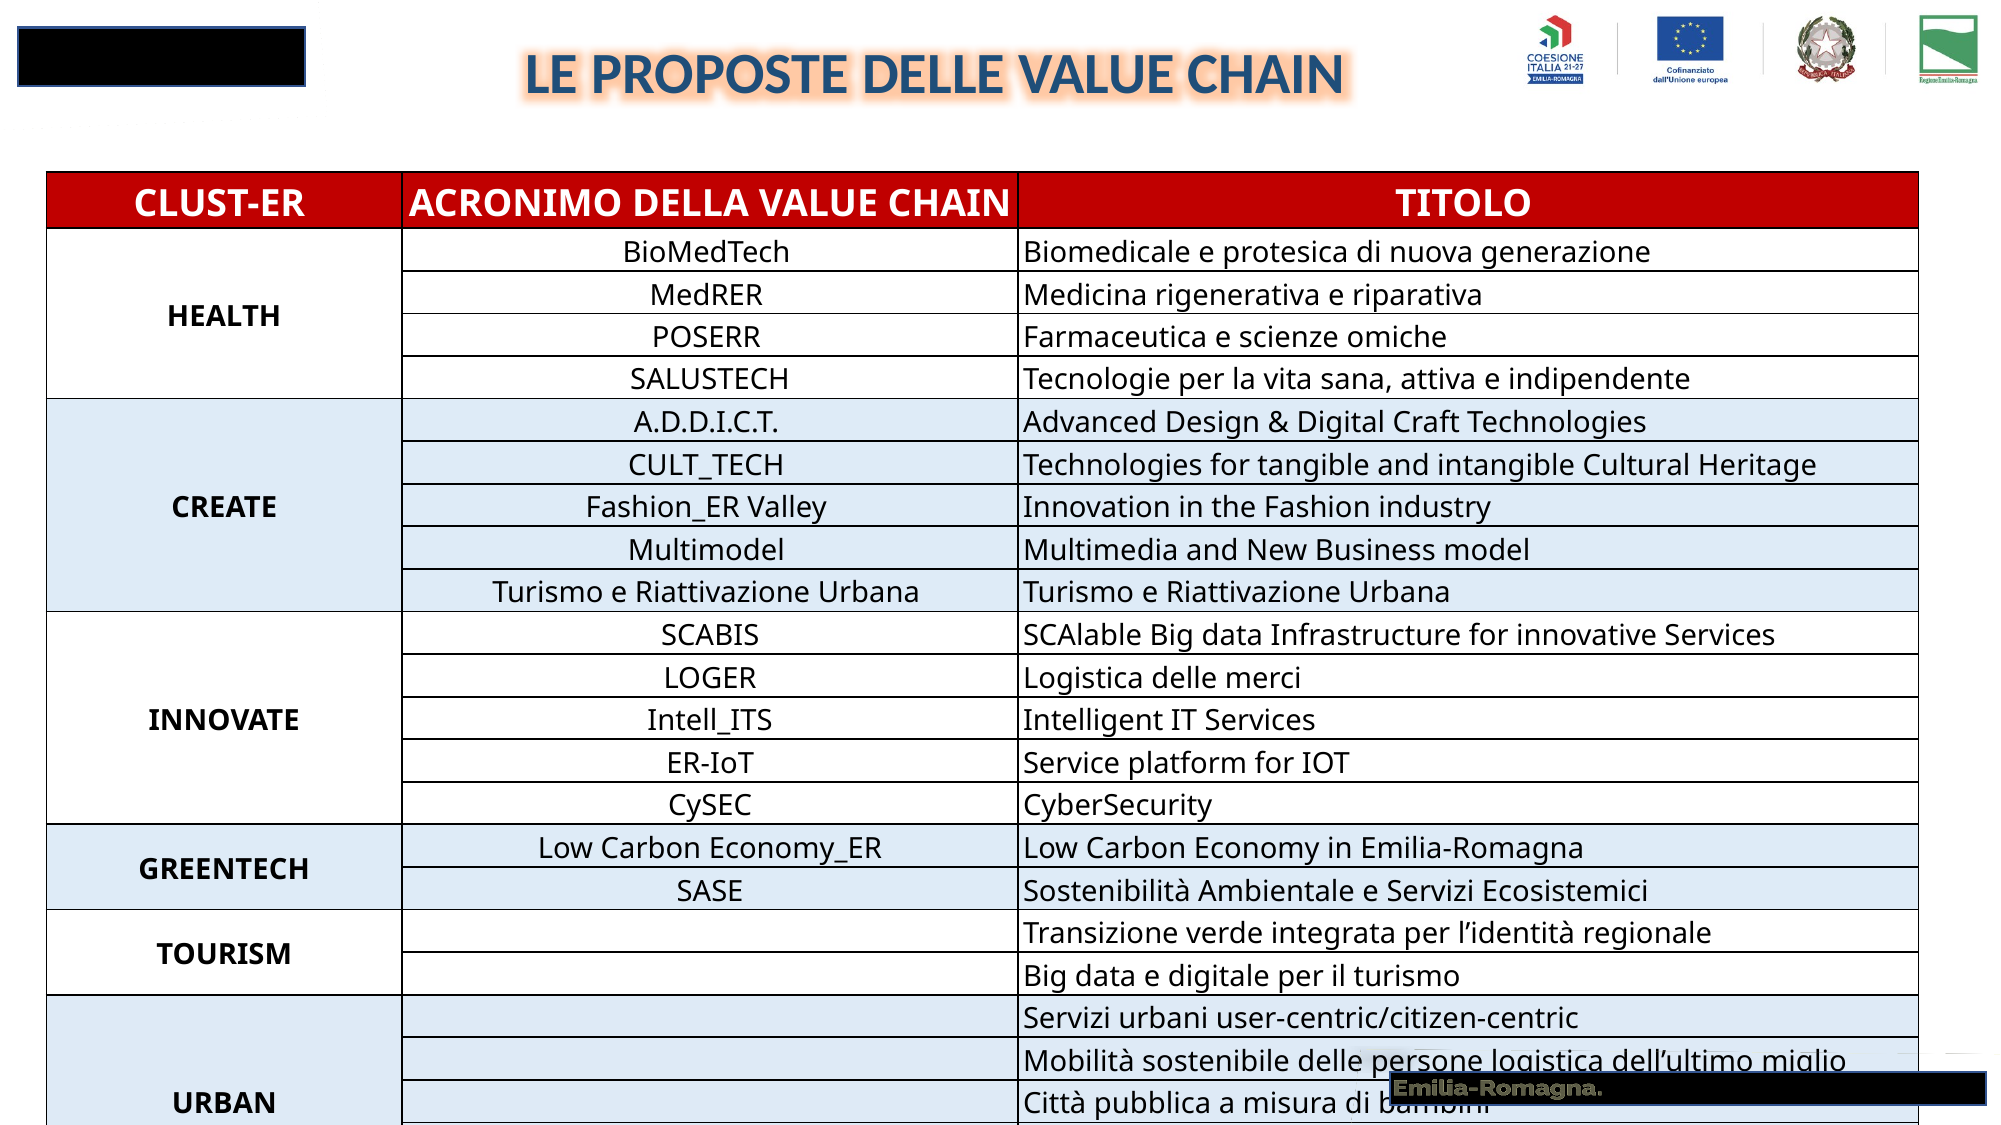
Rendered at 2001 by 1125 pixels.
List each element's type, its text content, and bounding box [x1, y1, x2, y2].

table_header ACRONIMO DELLA VALUE CHAIN [403, 173, 1017, 227]
table_cell SCAlable Big data Infrastructure for innovative Services [1019, 612, 1918, 653]
table_cell Turismo e Riattivazione Urbana [403, 570, 1017, 611]
table_cell SCABIS [403, 612, 1017, 653]
table_cell HEALTH [47, 229, 401, 398]
table_cell GREENTECH [47, 825, 401, 909]
table_cell Low Carbon Economy_ER [403, 825, 1017, 866]
table_cell POSERR [403, 314, 1017, 355]
table_header TITOLO [1019, 173, 1918, 227]
table_cell Medicina rigenerativa e riparativa [1019, 272, 1918, 313]
table_cell Intelligent IT Services [1019, 698, 1918, 738]
table_header CLUST-ER [47, 173, 401, 227]
table_cell TOURISM [47, 910, 401, 994]
table_cell Technologies for tangible and intangible Cultural Heritage [1019, 442, 1918, 483]
table_cell MedRER [403, 272, 1017, 313]
table_cell SALUSTECH [403, 357, 1017, 398]
table_cell URBAN [47, 996, 401, 1125]
table_cell Transizione verde integrata per l’identità regionale [1019, 910, 1918, 951]
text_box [0, 0, 327, 130]
table_cell CySEC [403, 783, 1017, 823]
table_cell Advanced Design & Digital Craft Technologies [1019, 399, 1918, 440]
picture [1507, 1, 2000, 96]
table_cell Servizi urbani user-centric/citizen-centric [1019, 996, 1918, 1036]
table_cell ER-IoT [403, 740, 1017, 781]
table_cell [403, 953, 1017, 994]
table_cell [403, 1038, 1017, 1079]
table_cell INNOVATE [47, 612, 401, 823]
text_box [1351, 1049, 2000, 1124]
table_cell Service platform for IOT [1019, 740, 1918, 781]
table_cell [403, 910, 1017, 951]
table_cell LOGER [403, 655, 1017, 696]
table_cell SASE [403, 868, 1017, 909]
table_cell Turismo e Riattivazione Urbana [1019, 570, 1918, 611]
table_cell CULT_TECH [403, 442, 1017, 483]
table_cell Sostenibilità Ambientale e Servizi Ecosistemici [1019, 868, 1918, 909]
table_cell Big data e digitale per il turismo [1019, 953, 1918, 994]
table_cell CREATE [47, 399, 401, 611]
table_cell Low Carbon Economy in Emilia-Romagna [1019, 825, 1918, 866]
table_cell [399, 19, 1474, 126]
table_cell Logistica delle merci [1019, 655, 1918, 696]
table_cell [403, 996, 1017, 1036]
table_cell A.D.D.I.C.T. [403, 399, 1017, 440]
table_cell CyberSecurity [1019, 783, 1918, 823]
table_cell Multimodel [403, 527, 1017, 568]
table_cell Tecnologie per la vita sana, attiva e indipendente [1019, 357, 1918, 398]
table_cell Innovation in the Fashion industry [1019, 485, 1918, 525]
table_cell Fashion_ER Valley [403, 485, 1017, 525]
table_cell [403, 1081, 1017, 1122]
table_cell Biomedicale e protesica di nuova generazione [1019, 229, 1918, 270]
table_cell Mobilità sostenibile delle persone logistica dell’ultimo miglio [1019, 1038, 1918, 1079]
table_cell Intell_ITS [403, 698, 1017, 738]
text_box LE PROPOSTE DELLE VALUE CHAIN [400, 19, 1470, 122]
table_cell Città pubblica a misura di bambini [1019, 1081, 1351, 1122]
table_cell Multimedia and New Business model [1019, 527, 1918, 568]
table_cell BioMedTech [403, 229, 1017, 270]
table_cell Farmaceutica e scienze omiche [1019, 314, 1918, 355]
text_box EX POST LA LIQUIDAZIONE (IN LOCO, DESK) [396, 16, 1477, 129]
